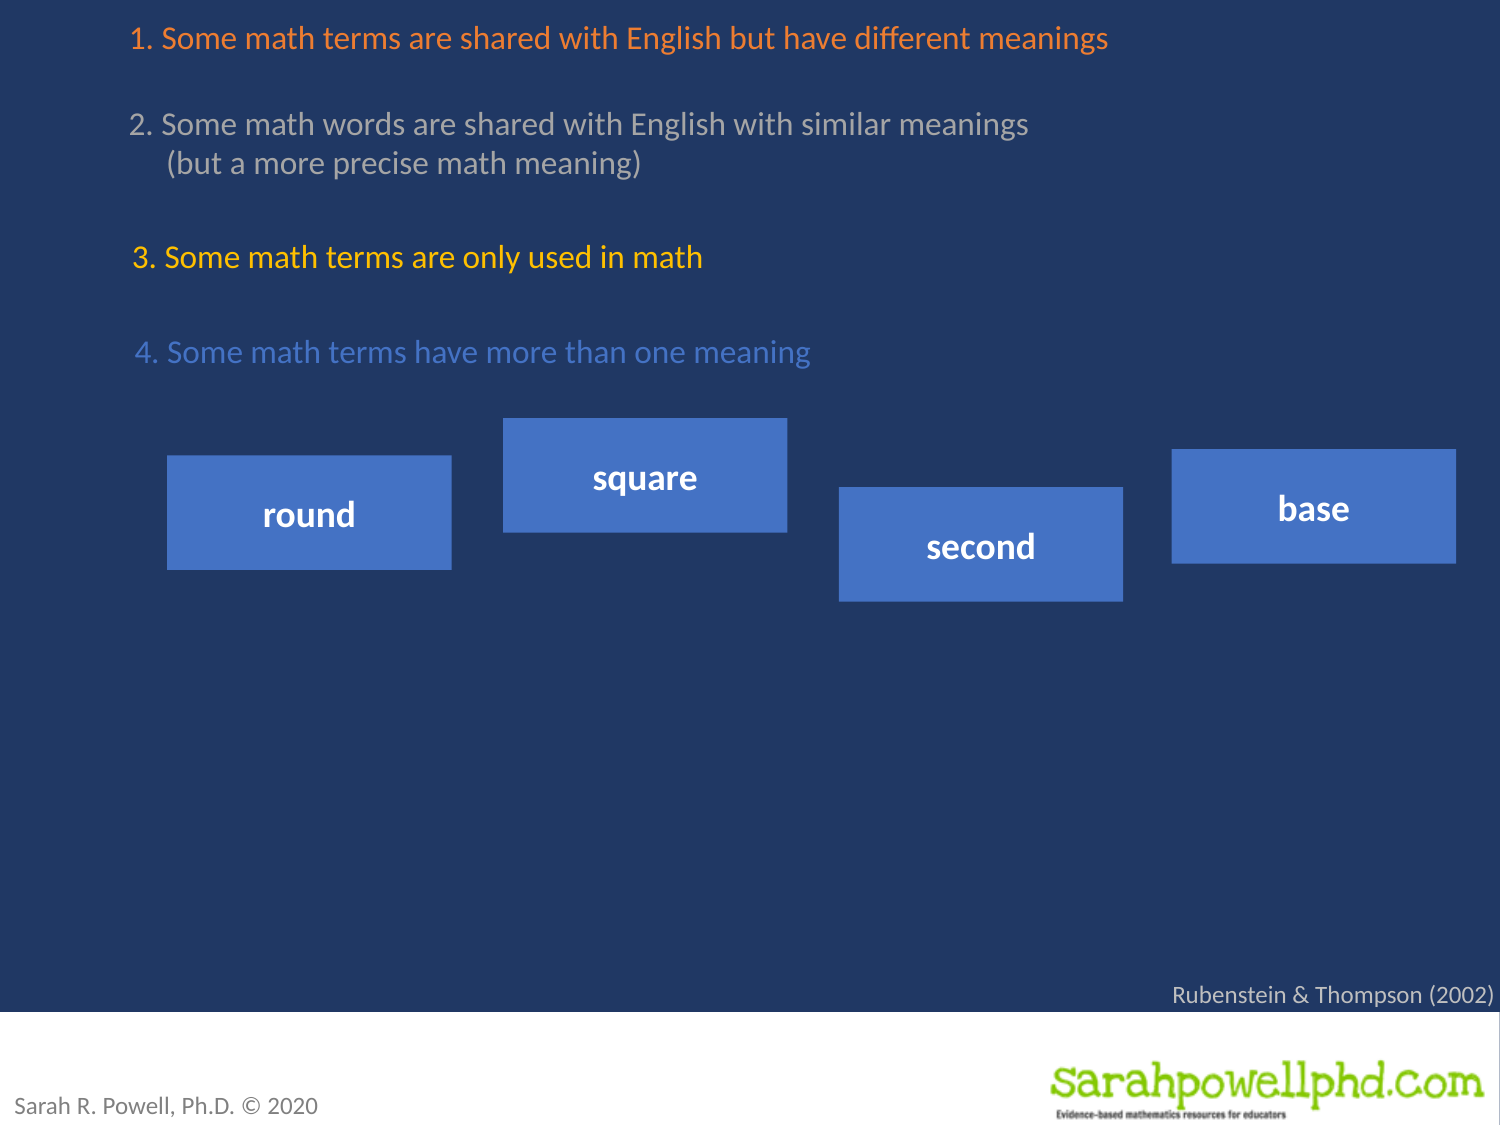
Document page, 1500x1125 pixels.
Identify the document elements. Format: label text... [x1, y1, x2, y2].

text_box round [167, 455, 452, 570]
text_box second [838, 486, 1124, 602]
text_box 4. Some math terms have more than one meaning [119, 322, 1317, 378]
text_box Rubenstein & Thompson (2002) [1157, 971, 1500, 1017]
text_box 1. Some math terms are shared with English but have different meanings [114, 9, 1311, 64]
text_box square [502, 418, 788, 533]
text_box base [1171, 449, 1457, 564]
text_box 3. Some math terms are only used in math [117, 227, 1314, 283]
picture [1032, 1051, 1499, 1125]
text_box 2. Some math words are shared with English with similar meanings (but a more precise math meaning) [114, 94, 1466, 189]
